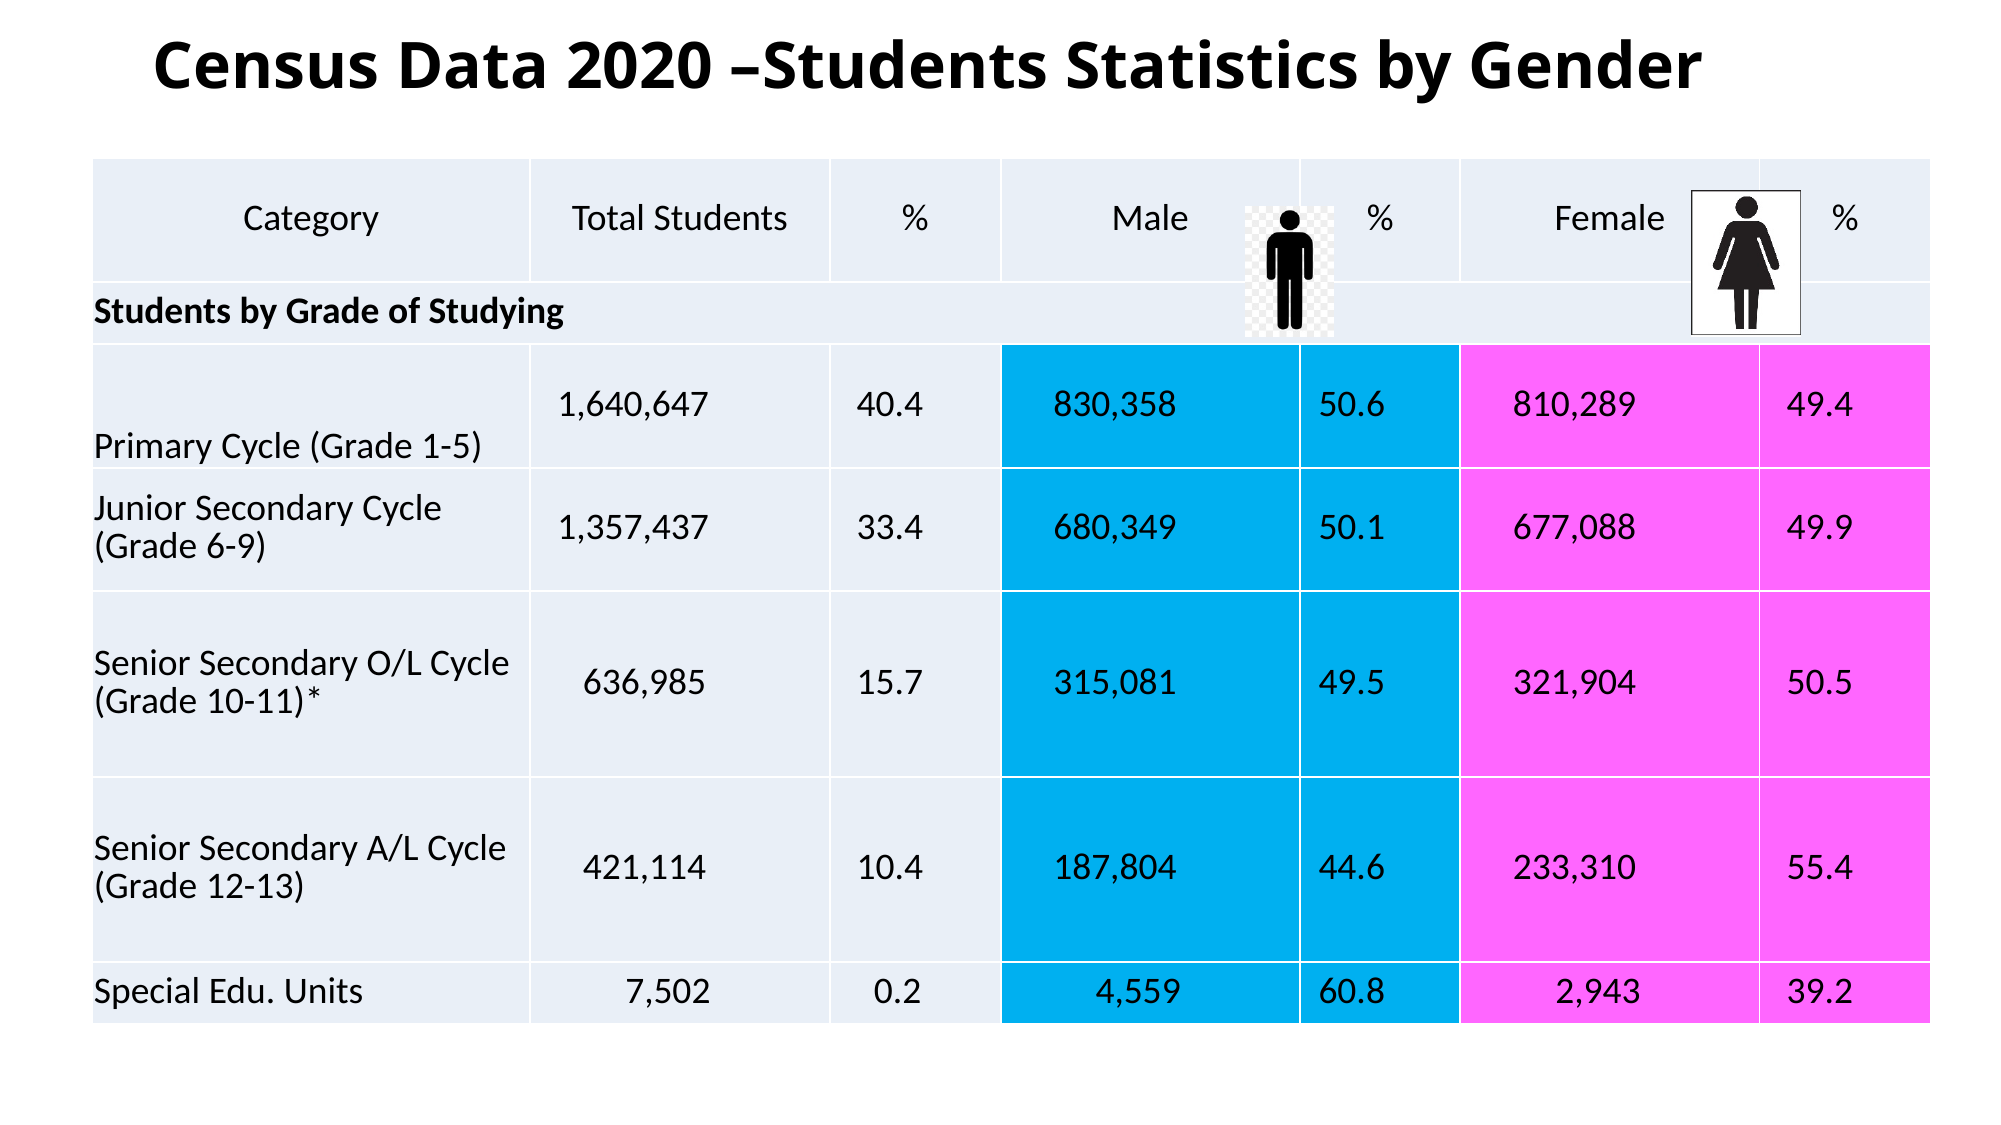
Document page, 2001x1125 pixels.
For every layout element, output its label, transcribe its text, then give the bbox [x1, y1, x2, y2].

table_header % [1760, 159, 1930, 281]
table_cell Senior Secondary O/L Cycle (Grade 10-11)* [93, 592, 529, 776]
table_cell 55.4 [1760, 778, 1930, 961]
table_cell 233,310 [1461, 778, 1759, 961]
table_cell Senior Secondary A/L Cycle (Grade 12-13) [93, 778, 529, 961]
table_header Total Students [531, 159, 829, 281]
table_cell 830,358 [1002, 345, 1299, 467]
table_cell 50.5 [1760, 592, 1930, 776]
picture [1244, 206, 1334, 337]
table_cell 1,357,437 [531, 469, 829, 590]
table_cell 677,088 [1461, 469, 1759, 590]
table_header Female [1461, 159, 1759, 281]
table_cell 39.2 [1760, 963, 1930, 1023]
table_cell 810,289 [1461, 345, 1759, 467]
table_cell 50.6 [1301, 345, 1459, 467]
table_cell Students by Grade of Studying [93, 283, 1930, 343]
table_cell 49.4 [1760, 345, 1930, 467]
table_cell 2,943 [1461, 963, 1759, 1023]
table_cell 315,081 [1002, 592, 1299, 776]
table_cell 187,804 [1002, 778, 1299, 961]
table_header % [831, 159, 1000, 281]
table_cell 49.9 [1760, 469, 1930, 590]
table_cell 10.4 [831, 778, 1000, 961]
table_cell 421,114 [531, 778, 829, 961]
table_cell Special Edu. Units [93, 963, 529, 1023]
picture [1691, 190, 1801, 337]
table_cell Primary Cycle (Grade 1-5) [93, 345, 529, 467]
table_cell 1,640,647 [531, 345, 829, 467]
table_cell 49.5 [1301, 592, 1459, 776]
table_header Category [93, 159, 529, 281]
table_cell 321,904 [1461, 592, 1759, 776]
table_cell 44.6 [1301, 778, 1459, 961]
table_cell 4,559 [1002, 963, 1299, 1023]
table_header % [1301, 159, 1459, 281]
table_cell 33.4 [831, 469, 1000, 590]
table_cell 0.2 [831, 963, 1000, 1023]
table_cell 680,349 [1002, 469, 1299, 590]
title Census Data 2020 –Students Statistics by Gender [137, 10, 1863, 125]
table_cell 636,985 [531, 592, 829, 776]
table_cell 15.7 [831, 592, 1000, 776]
table_cell 40.4 [831, 345, 1000, 467]
table_cell 60.8 [1301, 963, 1459, 1023]
table_cell 50.1 [1301, 469, 1459, 590]
table_header Male [1002, 159, 1299, 281]
table_cell Junior Secondary Cycle (Grade 6-9) [93, 469, 529, 590]
table_cell 7,502 [531, 963, 829, 1023]
